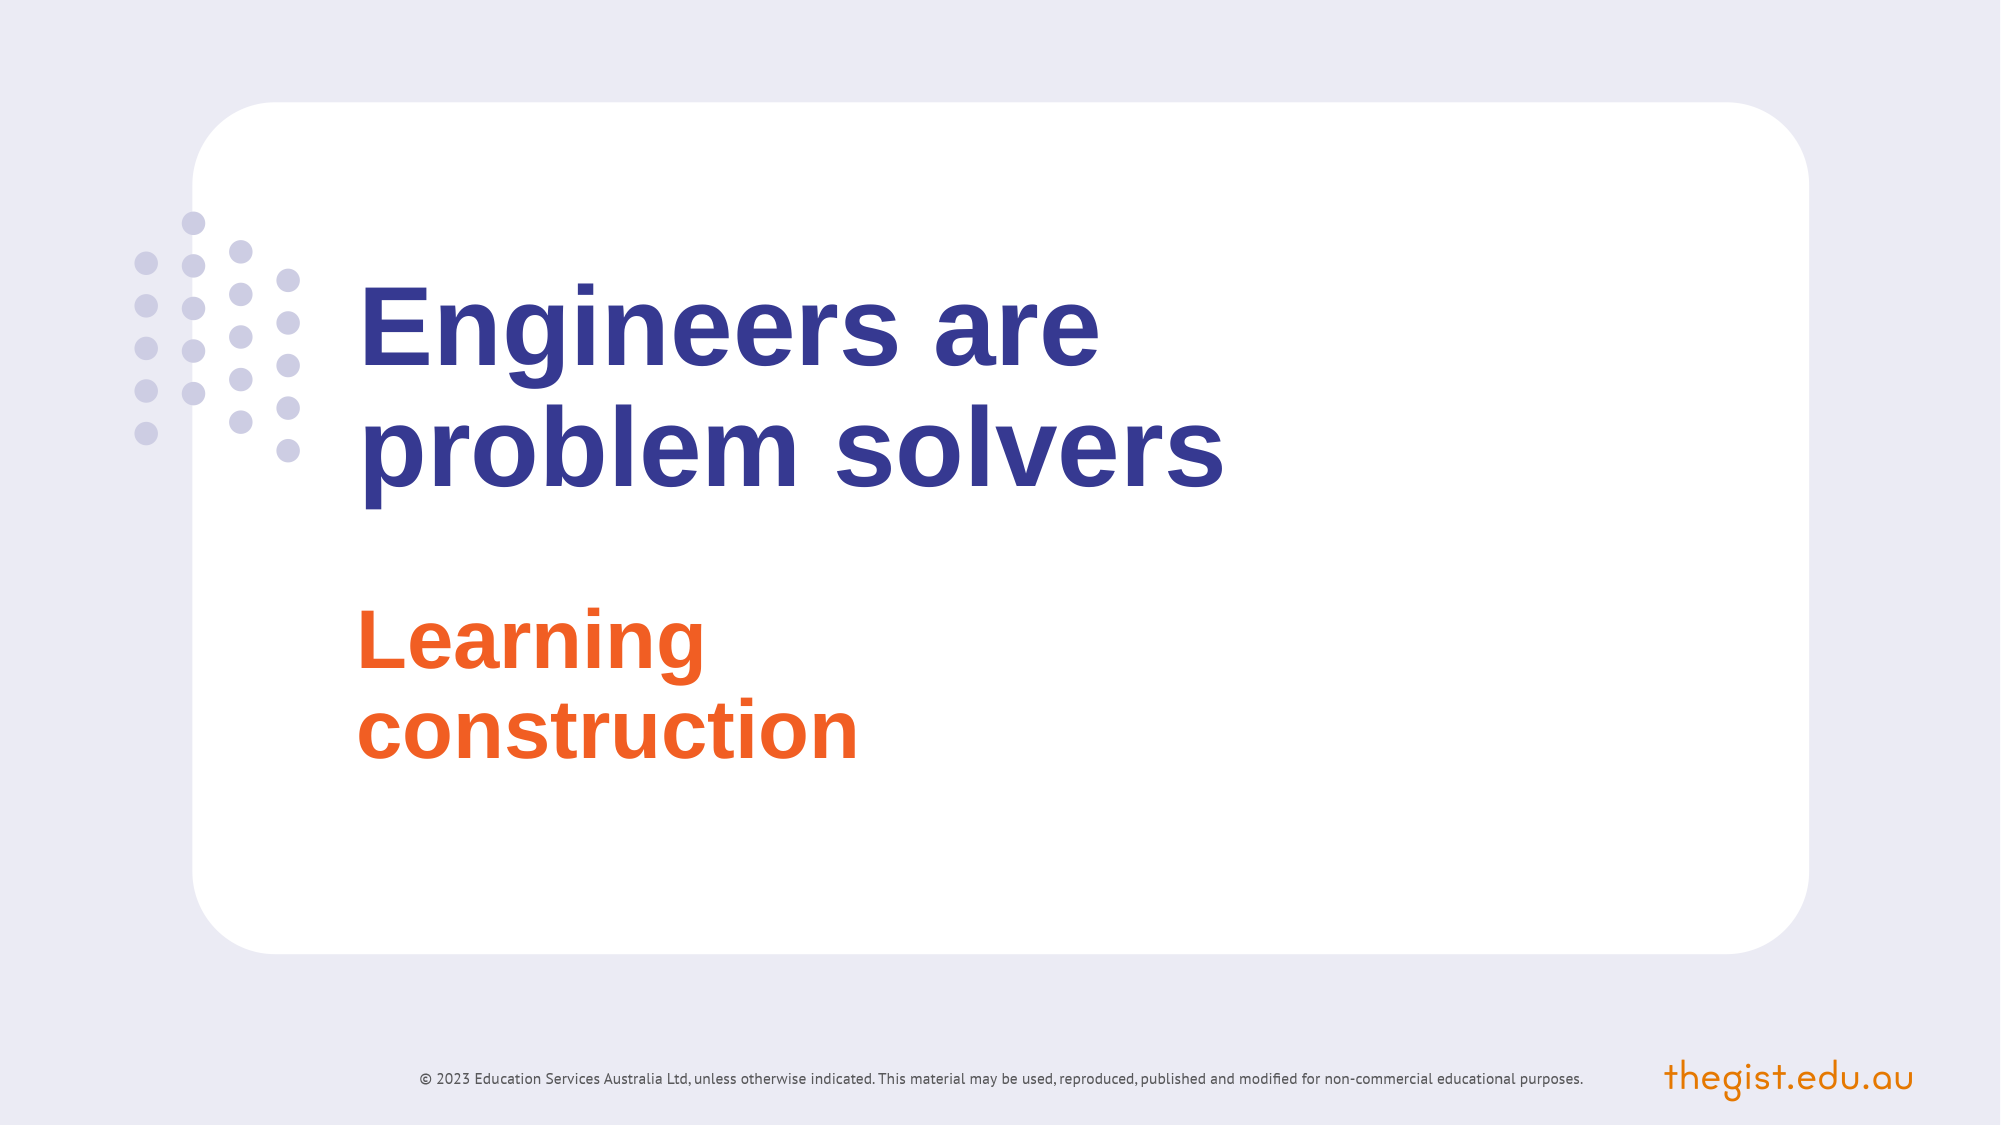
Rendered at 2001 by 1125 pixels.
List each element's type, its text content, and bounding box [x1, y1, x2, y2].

picture [0, 0, 2001, 1125]
text_box Learning construction [349, 567, 908, 806]
title Engineers are problem solvers [350, 225, 1238, 553]
